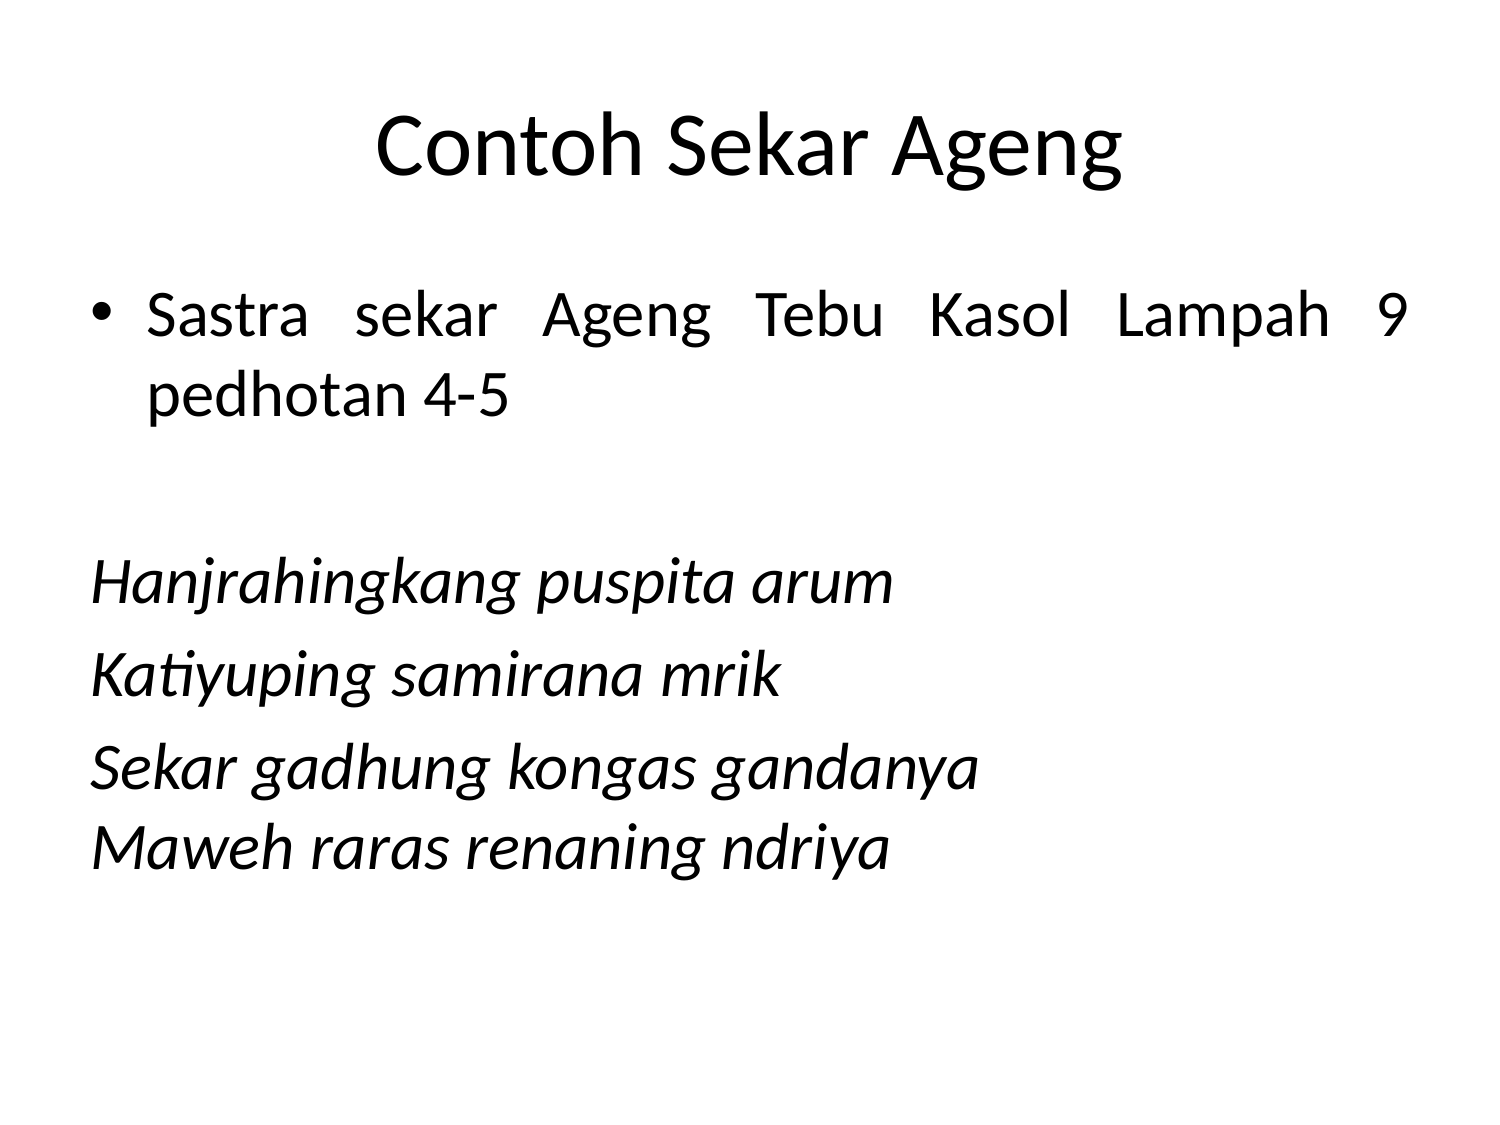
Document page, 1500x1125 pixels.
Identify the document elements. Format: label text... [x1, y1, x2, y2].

title Contoh Sekar Ageng [75, 45, 1425, 233]
list Sastra sekar Ageng Tebu Kasol Lampah 9 pedhotan 4-5 Hanjrahingkang puspita arum Katiyuping samirana mrik Sekar gadhung kongas gandanya Maweh raras renaning ndriya [75, 262, 1425, 1005]
